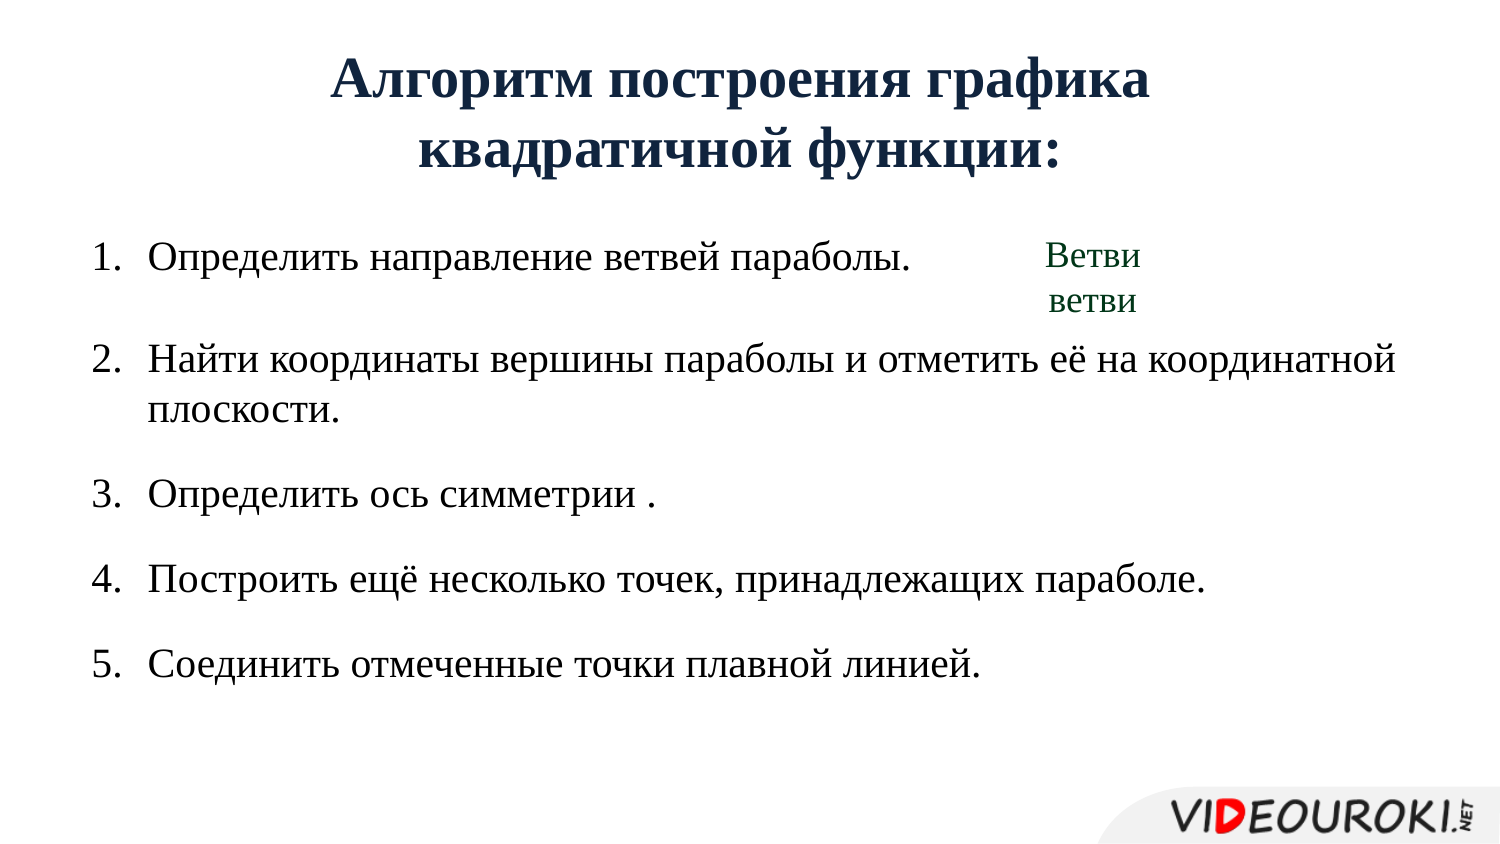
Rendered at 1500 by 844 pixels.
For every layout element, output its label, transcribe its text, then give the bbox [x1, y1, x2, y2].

text_box Алгоритм построения графика квадратичной функции: [73, 31, 1408, 187]
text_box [1097, 786, 1500, 844]
